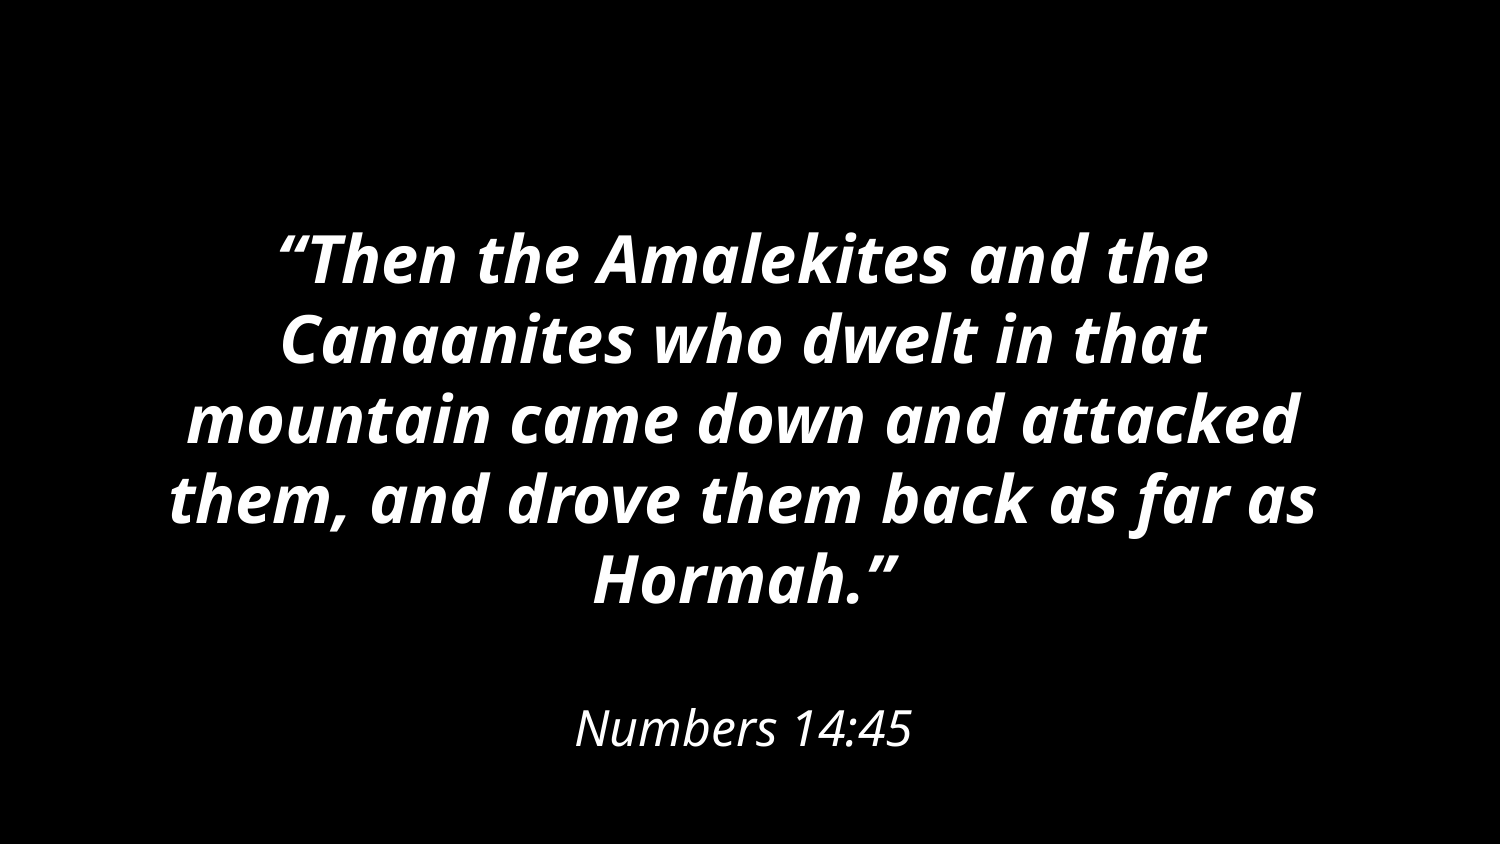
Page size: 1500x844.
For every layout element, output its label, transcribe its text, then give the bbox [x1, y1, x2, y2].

text_box “Then the Amalekites and the Canaanites who dwelt in that mountain came down and attacked them, and drove them back as far as Hormah.” Numbers 14:45 [137, 209, 1350, 764]
